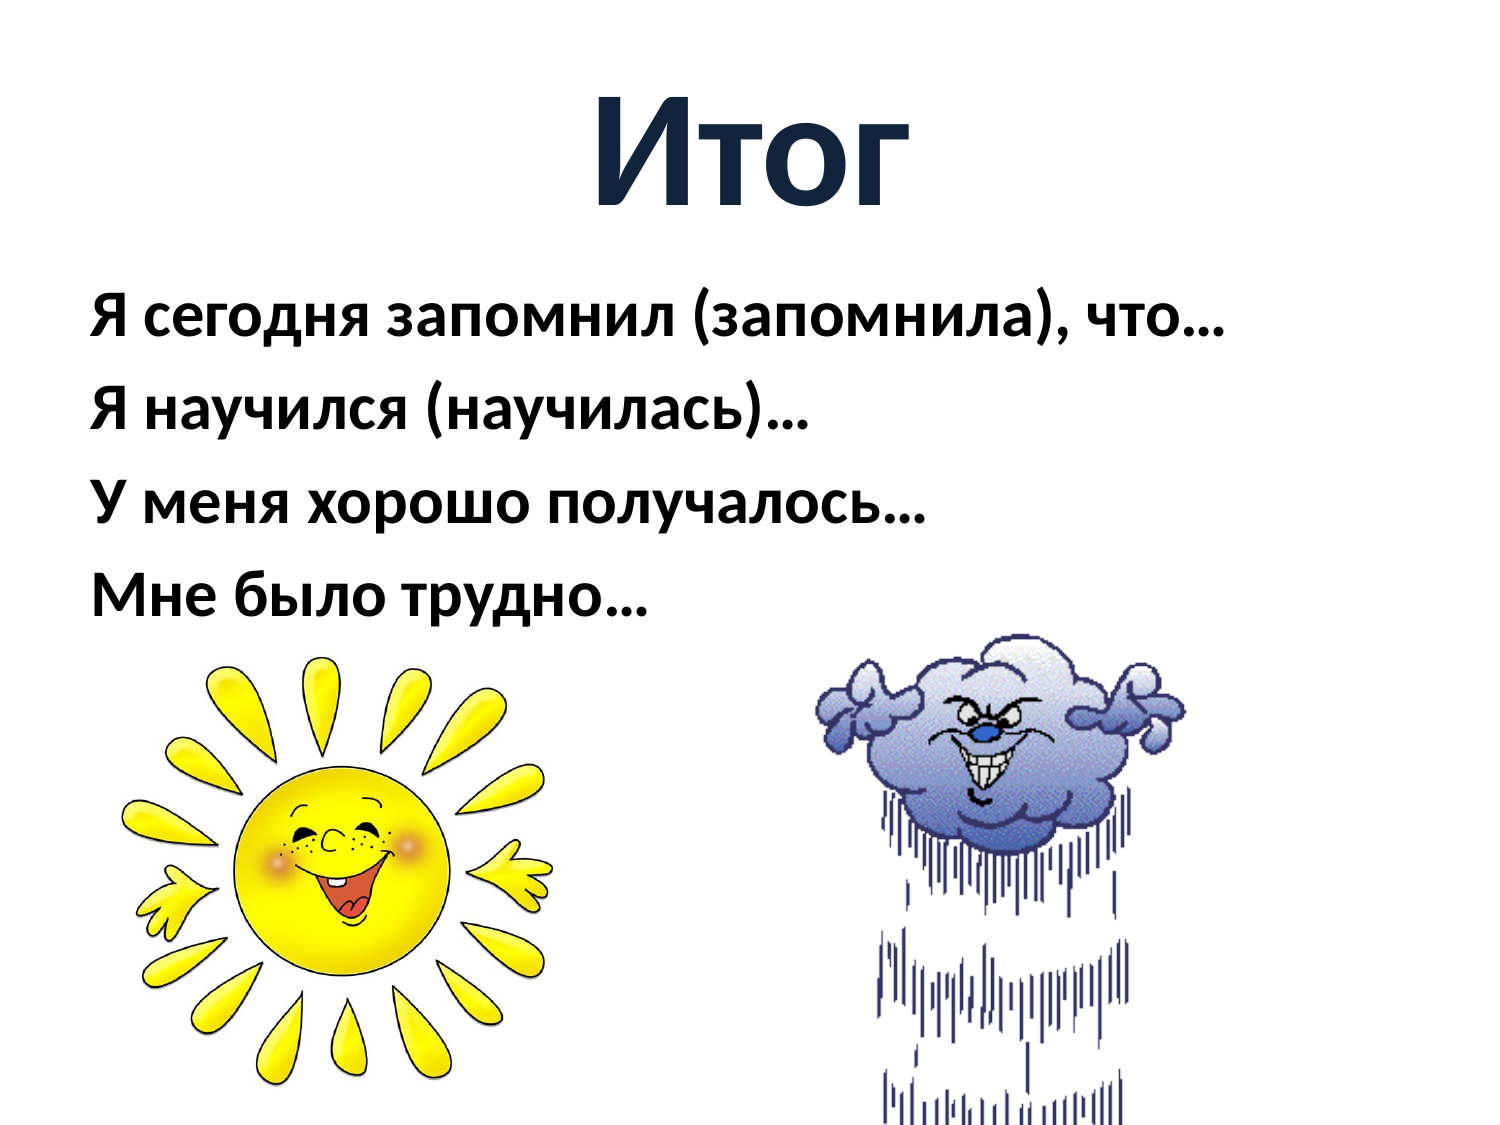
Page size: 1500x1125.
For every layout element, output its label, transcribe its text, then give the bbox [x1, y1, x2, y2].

list Я сегодня запомнил (запомнила), что… Я научился (научилась)… У меня хорошо получалось… Мне было трудно… [75, 262, 1425, 1005]
picture [111, 648, 574, 1095]
picture [702, 597, 1280, 1125]
title Итог [75, 45, 1425, 233]
